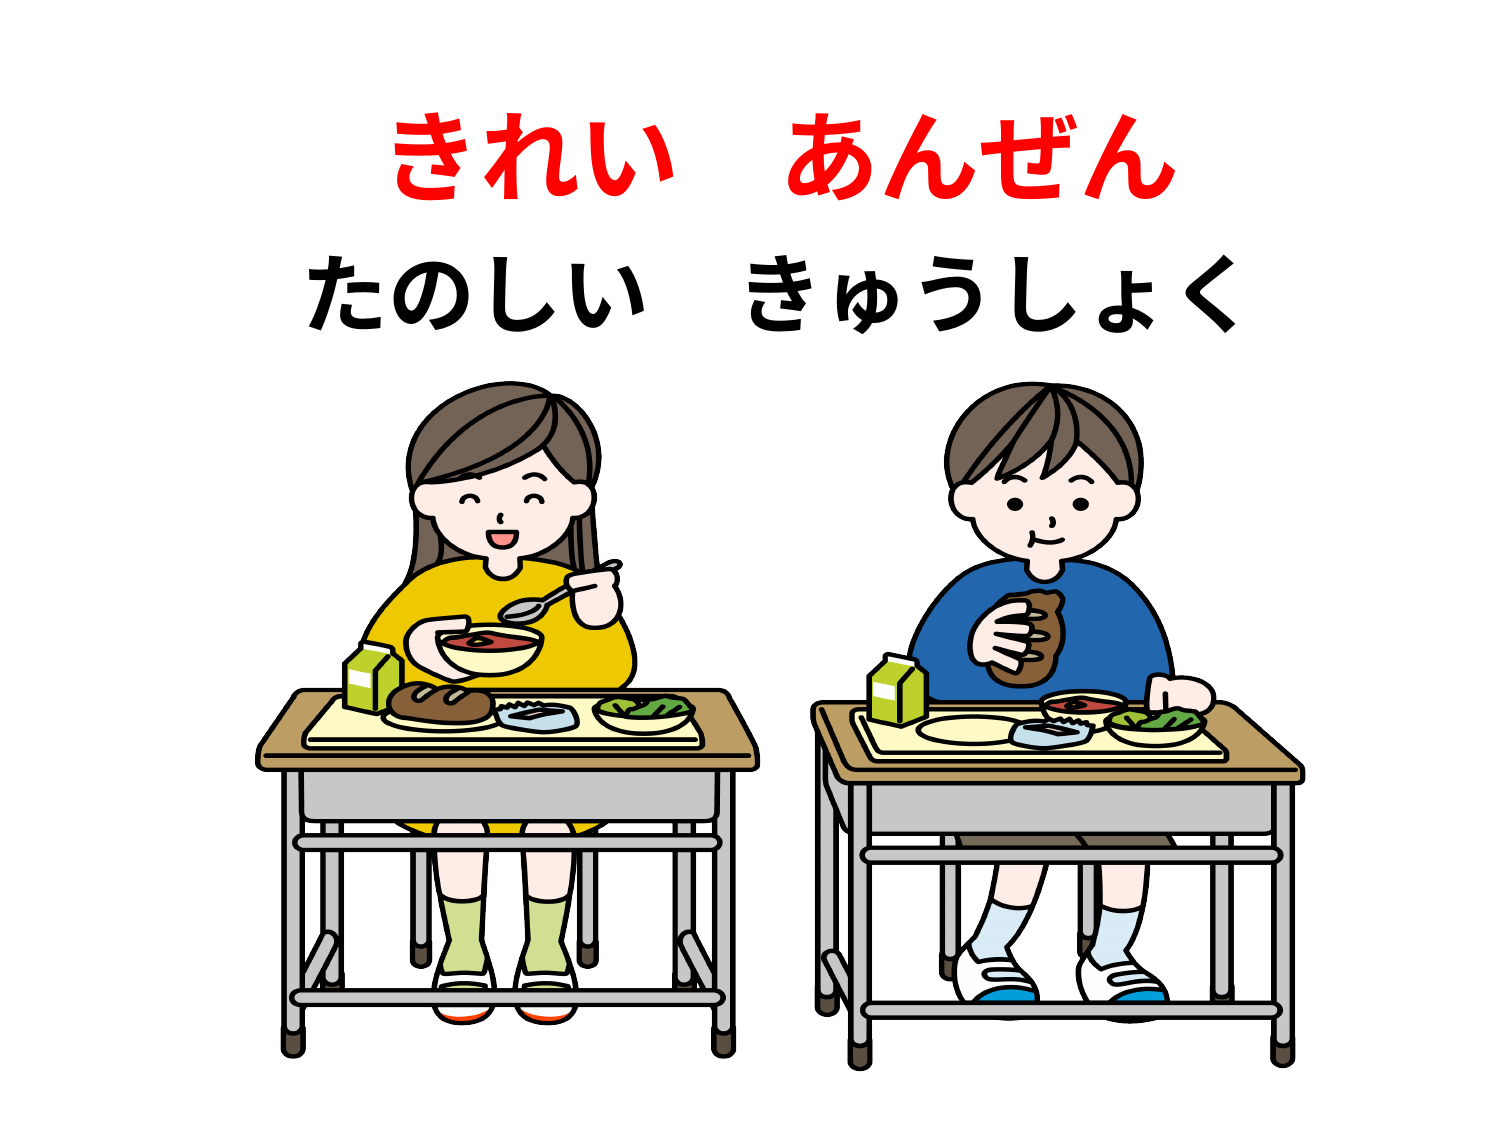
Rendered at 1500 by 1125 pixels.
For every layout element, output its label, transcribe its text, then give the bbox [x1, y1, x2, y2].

title きれい あんぜん [279, 94, 1281, 223]
text_box たのしい きゅうしょく [279, 223, 1281, 259]
picture [202, 259, 1358, 1125]
